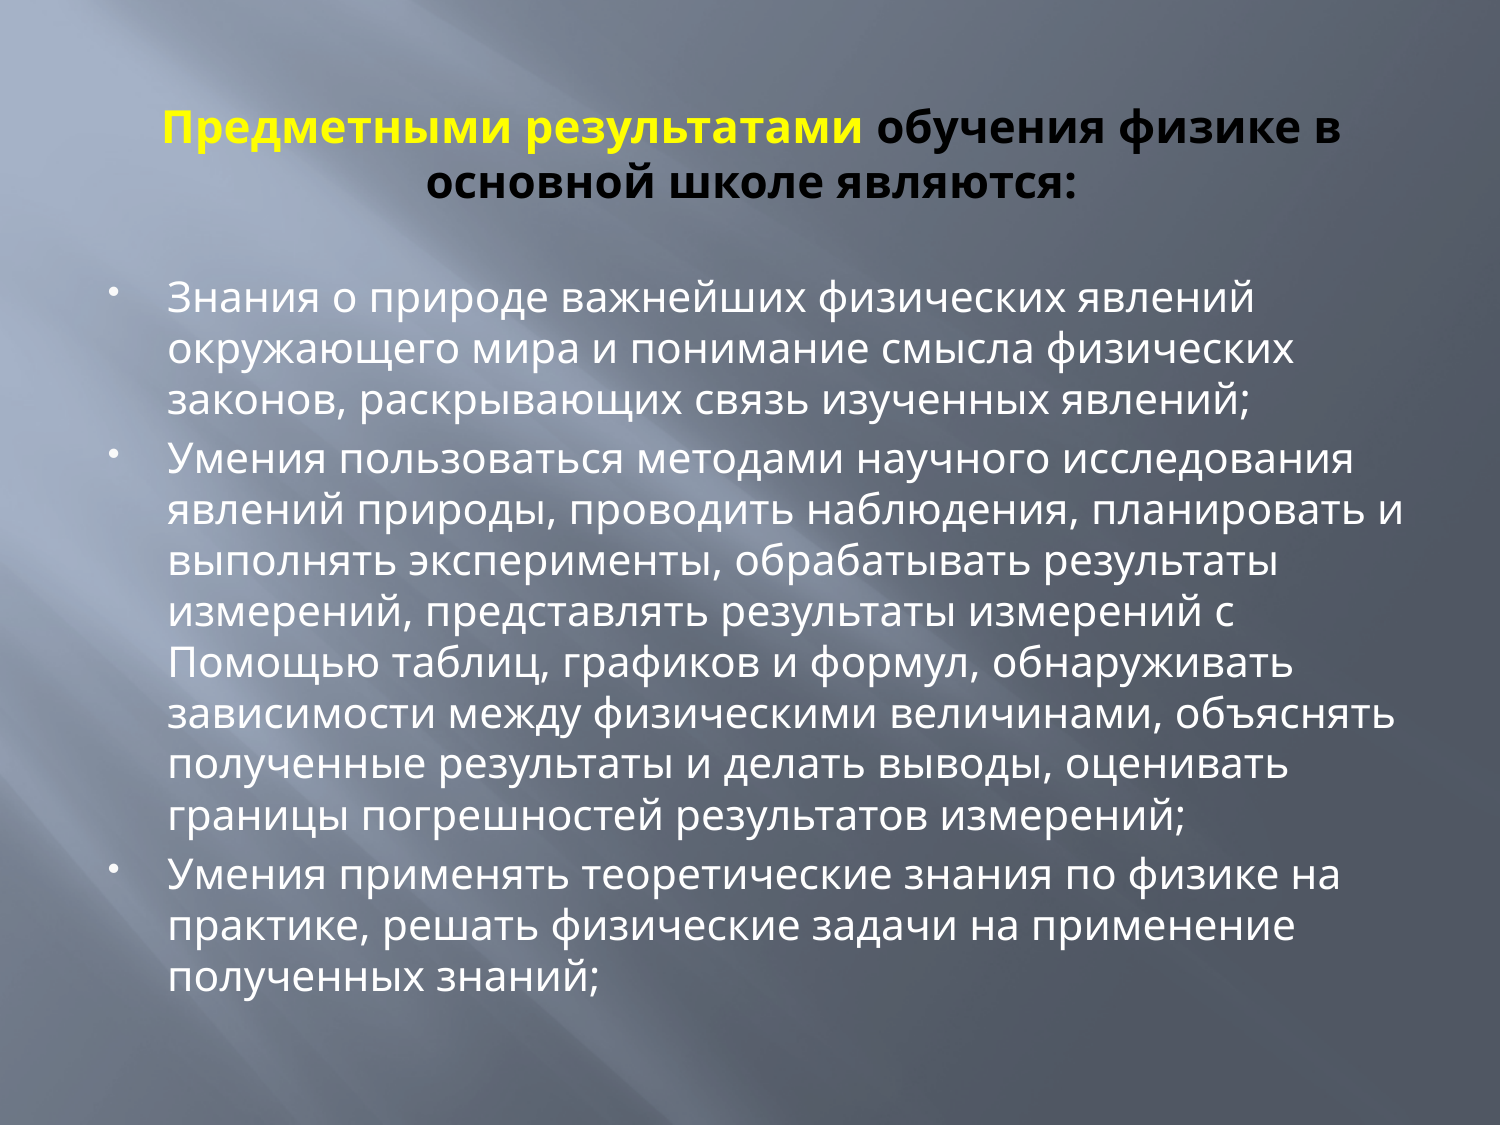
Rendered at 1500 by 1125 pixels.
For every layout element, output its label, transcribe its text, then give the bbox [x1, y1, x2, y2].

title Предметными результатами обучения физике в основной школе являются: [76, 90, 1427, 278]
list Знания о природе важнейших физических явлений окружающего мира и понимание смысла физических законов, раскрывающих связь изученных явлений; Умения пользоваться методами научного исследования явлений природы, проводить наблюдения, планировать и вы­полнять эксперименты, обрабатывать результаты измерений, представлять результаты измерений с Помощью таблиц, графиков и формул, обнаруживать зависимости между физическими величинами, объяснять полученные результаты и делать выводы, оценивать границы погрешностей результатов измерений; Умения применять теоретические знания по физике на практике, решать физические задачи на применение полученных знаний; [75, 262, 1425, 1035]
